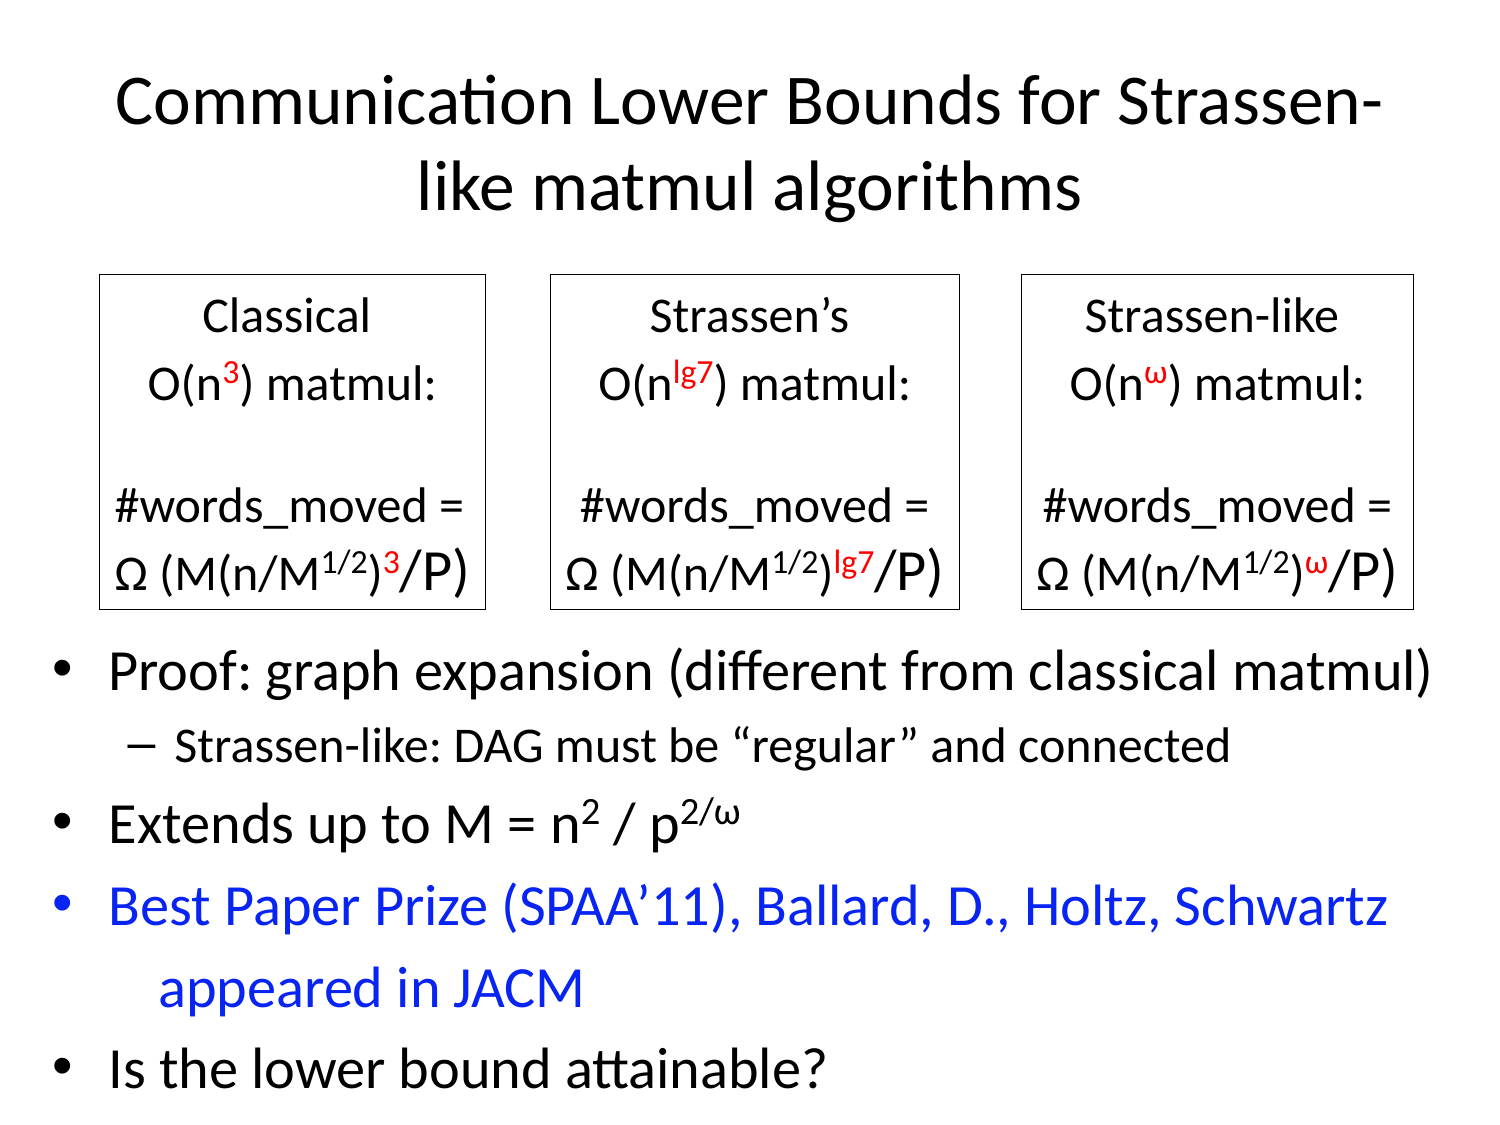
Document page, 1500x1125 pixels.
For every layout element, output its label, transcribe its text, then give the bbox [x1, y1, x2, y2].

title Communication Lower Bounds for Strassen-like matmul algorithms [75, 45, 1425, 233]
list Proof: graph expansion (different from classical matmul) Strassen-like: DAG must be “regular” and connected Extends up to M = n2 / p2/ω Best Paper Prize (SPAA’11), Ballard, D., Holtz, Schwartz appeared in JACM Is the lower bound attainable? [37, 624, 1475, 1125]
text_box Classical O(n3) matmul: #words_moved = Ω (M(n/M1/2)3/P) [99, 274, 486, 610]
text_box Strassen-like O(nω) matmul: #words_moved = Ω (M(n/M1/2)ω/P) [1021, 274, 1414, 610]
text_box Strassen’s O(nlg7) matmul: #words_moved = Ω (M(n/M1/2)lg7/P) [550, 274, 960, 610]
